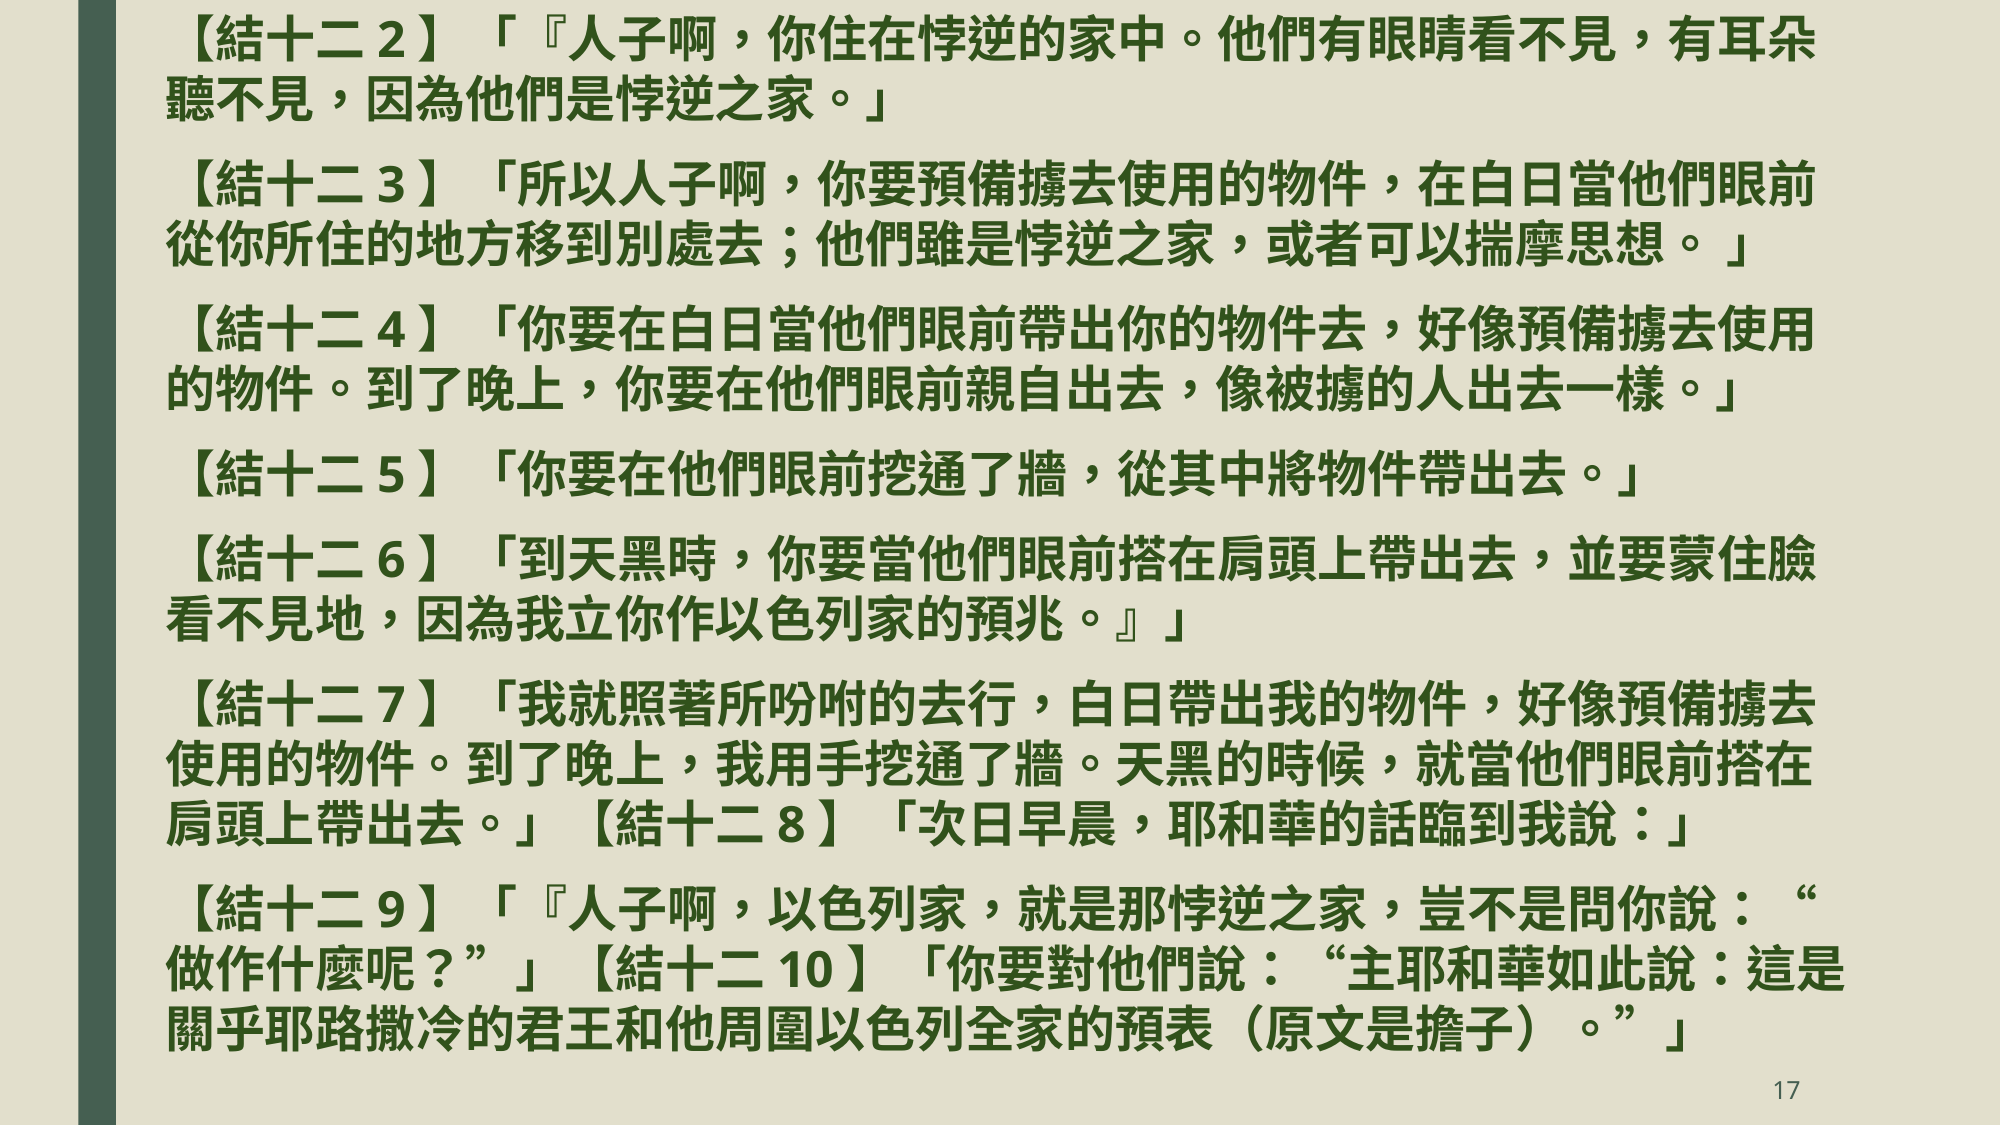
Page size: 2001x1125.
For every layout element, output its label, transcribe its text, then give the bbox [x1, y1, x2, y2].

slide_number 17 [1553, 1058, 1816, 1125]
list 【結十二2】「『人子啊，你住在悖逆的家中。他們有眼睛看不見，有耳朵聽不見，因為他們是悖逆之家。」 【結十二3】「所以人子啊，你要預備擄去使用的物件，在白日當他們眼前從你所住的地方移到別處去；他們雖是悖逆之家，或者可以揣摩思想。 」 【結十二4】「你要在白日當他們眼前帶出你的物件去，好像預備擄去使用的物件。到了晚上，你要在他們眼前親自出去，像被擄的人出去一樣。」 【結十二5】「你要在他們眼前挖通了牆，從其中將物件帶出去。」 【結十二6】「到天黑時，你要當他們眼前搭在肩頭上帶出去，並要蒙住臉看不見地，因為我立你作以色列家的預兆。』」 【結十二7】「我就照著所吩咐的去行，白日帶出我的物件，好像預備擄去使用的物件。到了晚上，我用手挖通了牆。天黑的時候，就當他們眼前搭在肩頭上帶出去。」【結十二8】「次日早晨，耶和華的話臨到我說：」 【結十二9】「『人子啊，以色列家，就是那悖逆之家，豈不是問你說：“做作什麼呢？”」【結十二10】「你要對他們說：“主耶和華如此說：這是關乎耶路撒冷的君王和他周圍以色列全家的預表（原文是擔子）。”」 [150, 0, 1871, 1092]
